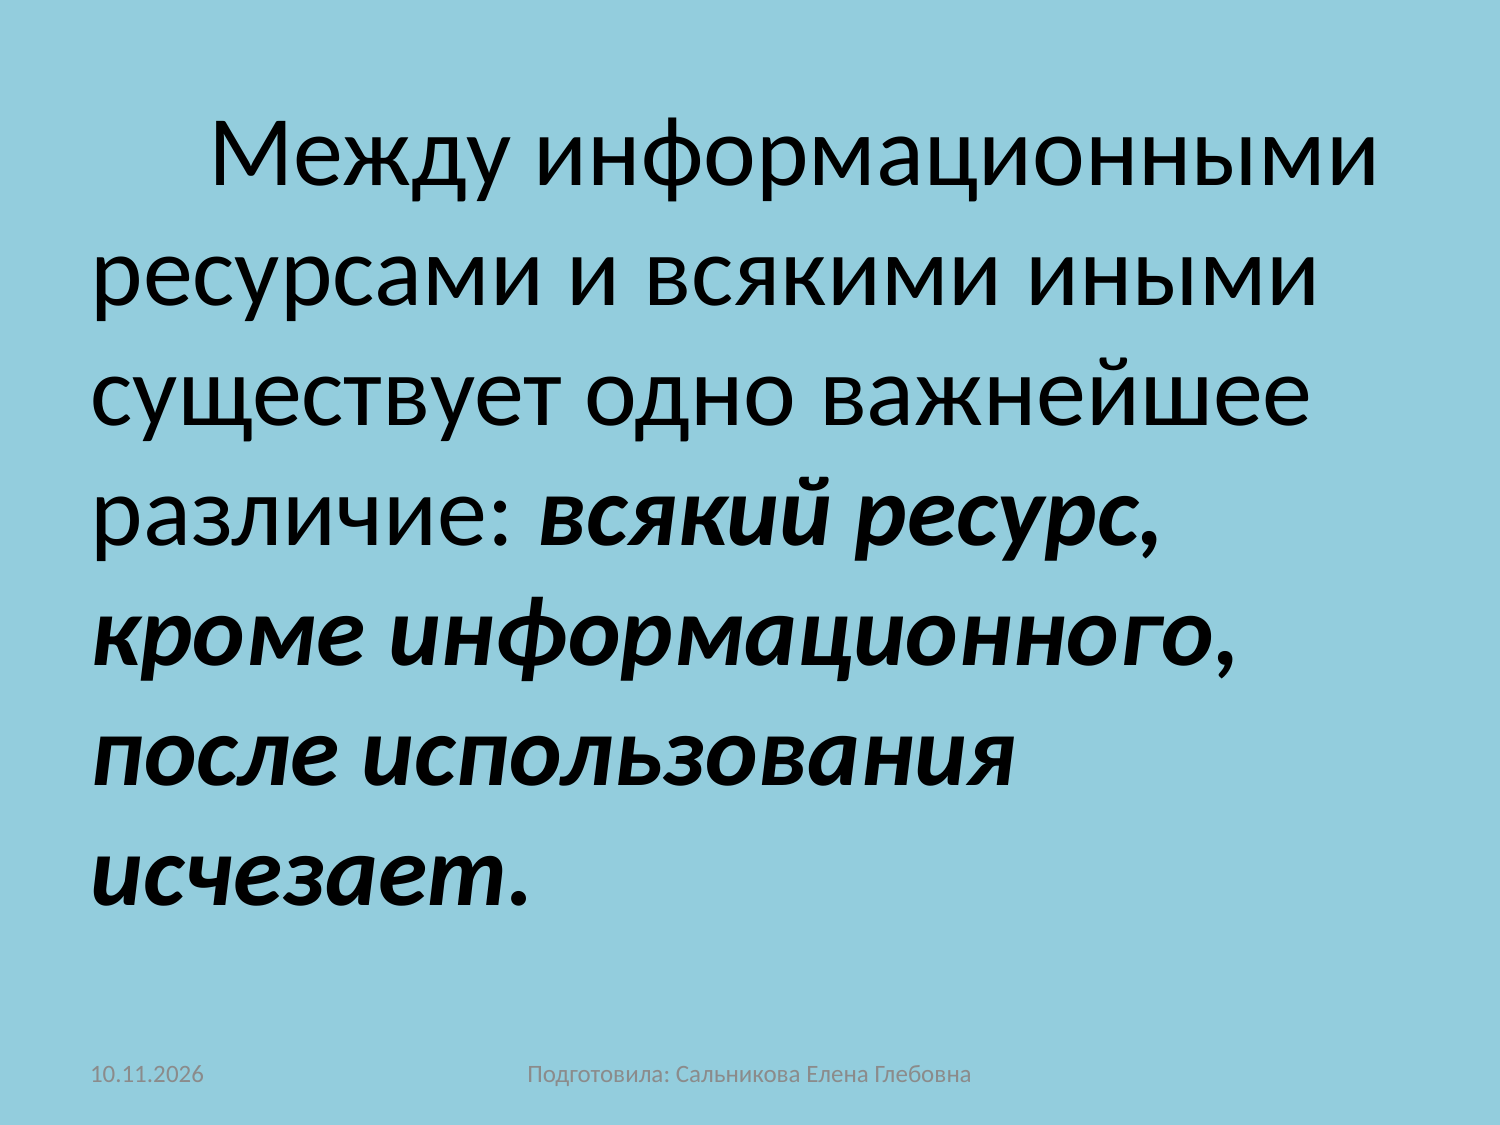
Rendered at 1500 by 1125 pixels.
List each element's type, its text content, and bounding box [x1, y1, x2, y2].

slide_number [75, 1042, 425, 1103]
list Между информационными ресурсами и всякими иными существует одно важнейшее различие: всякий ресурс, кроме информационного, после использования исчезает. [75, 78, 1425, 1005]
footer Подготовила: Сальникова Елена Глебовна [512, 1042, 988, 1103]
